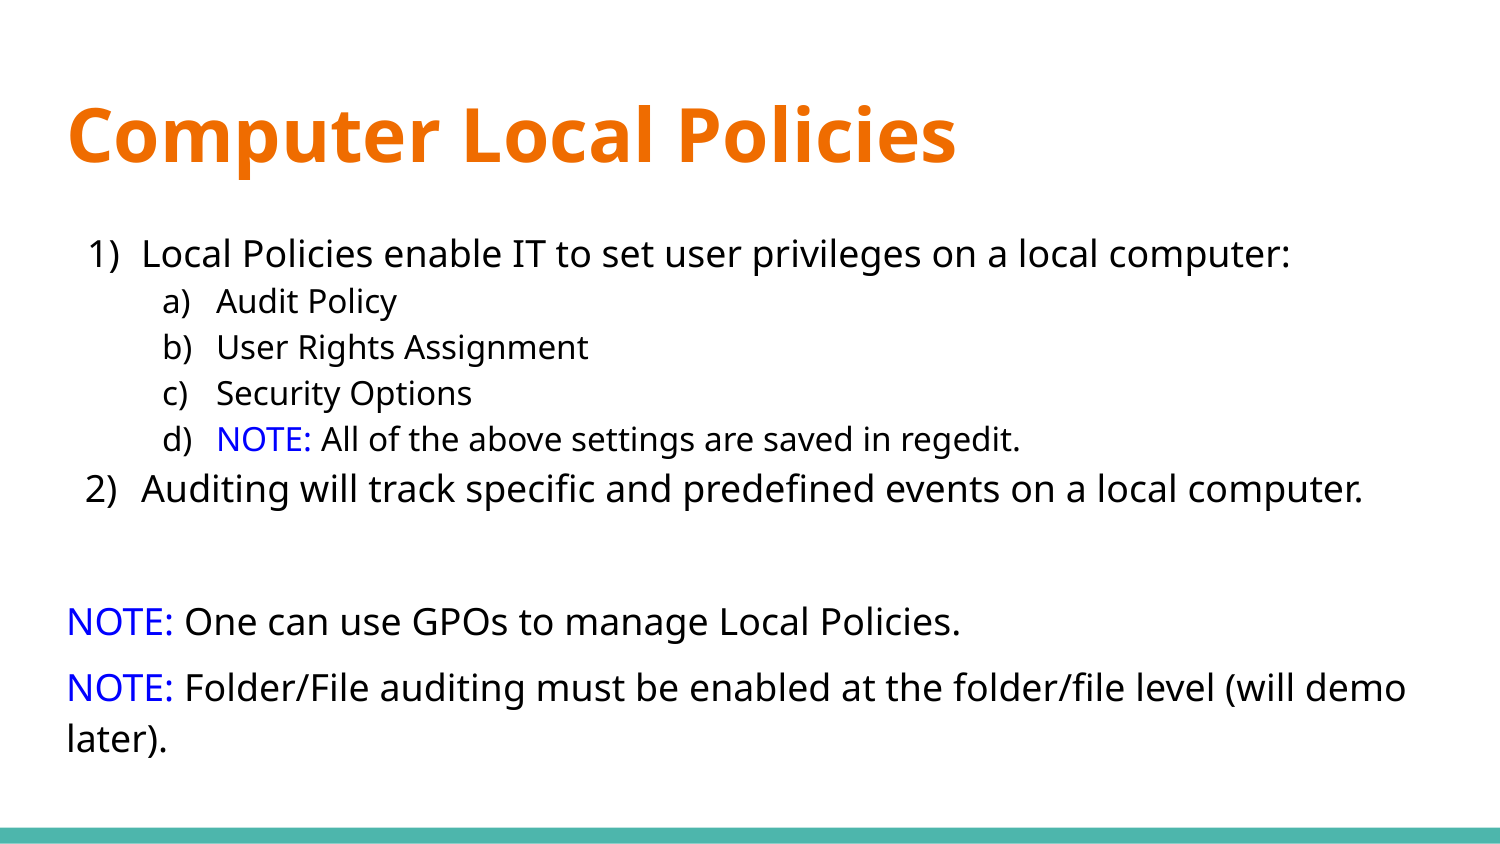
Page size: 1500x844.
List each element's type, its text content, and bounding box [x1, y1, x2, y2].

title Computer Local Policies [51, 72, 1449, 189]
list Local Policies enable IT to set user privileges on a local computer: Audit Policy User Rights Assignment Security Options NOTE: All of the above settings are saved in regedit. Auditing will track specific and predefined events on a local computer. NOTE: One can use GPOs to manage Local Policies. NOTE: Folder/File auditing must be enabled at the folder/file level (will demo later). [51, 207, 1449, 778]
